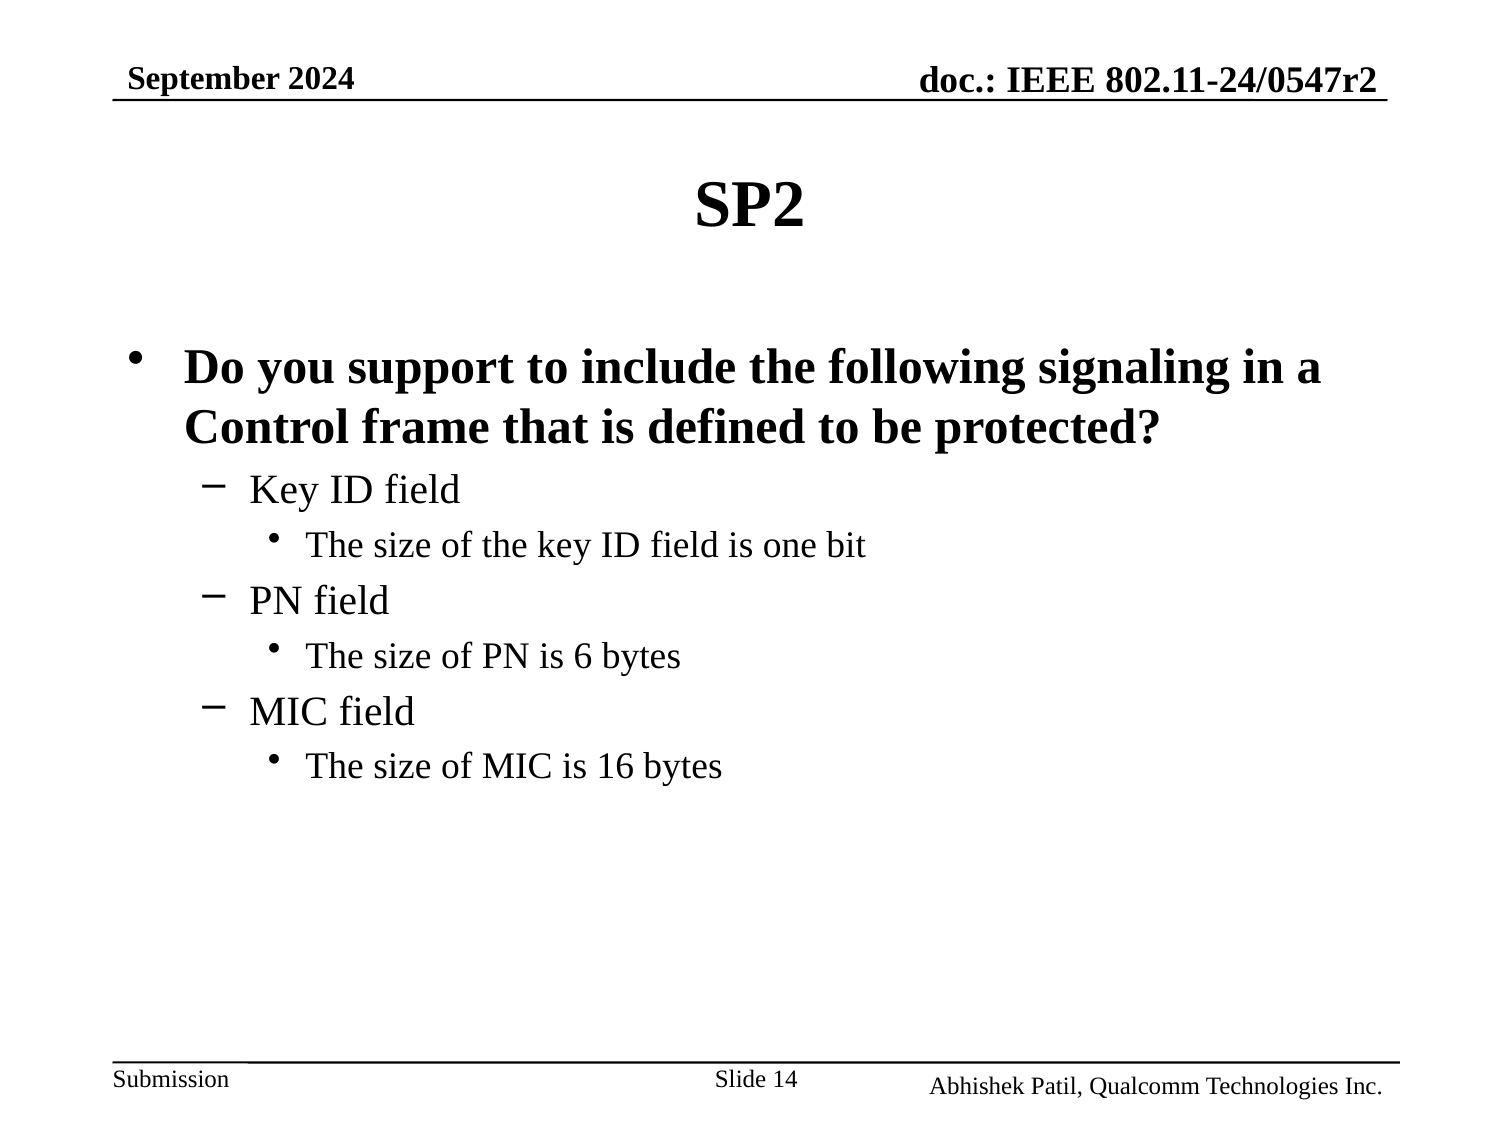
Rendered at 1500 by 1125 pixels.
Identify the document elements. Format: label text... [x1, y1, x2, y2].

list Do you support to include the following signaling in a Control frame that is defined to be protected? Key ID field The size of the key ID field is one bit PN field The size of PN is 6 bytes MIC field The size of MIC is 16 bytes [112, 326, 1388, 1002]
title SP2 [112, 112, 1388, 288]
footer Abhishek Patil, Qualcomm Technologies Inc. [914, 1062, 1436, 1093]
slide_number Slide 14 [712, 1061, 800, 1093]
text_box September 2024 [112, 49, 394, 95]
